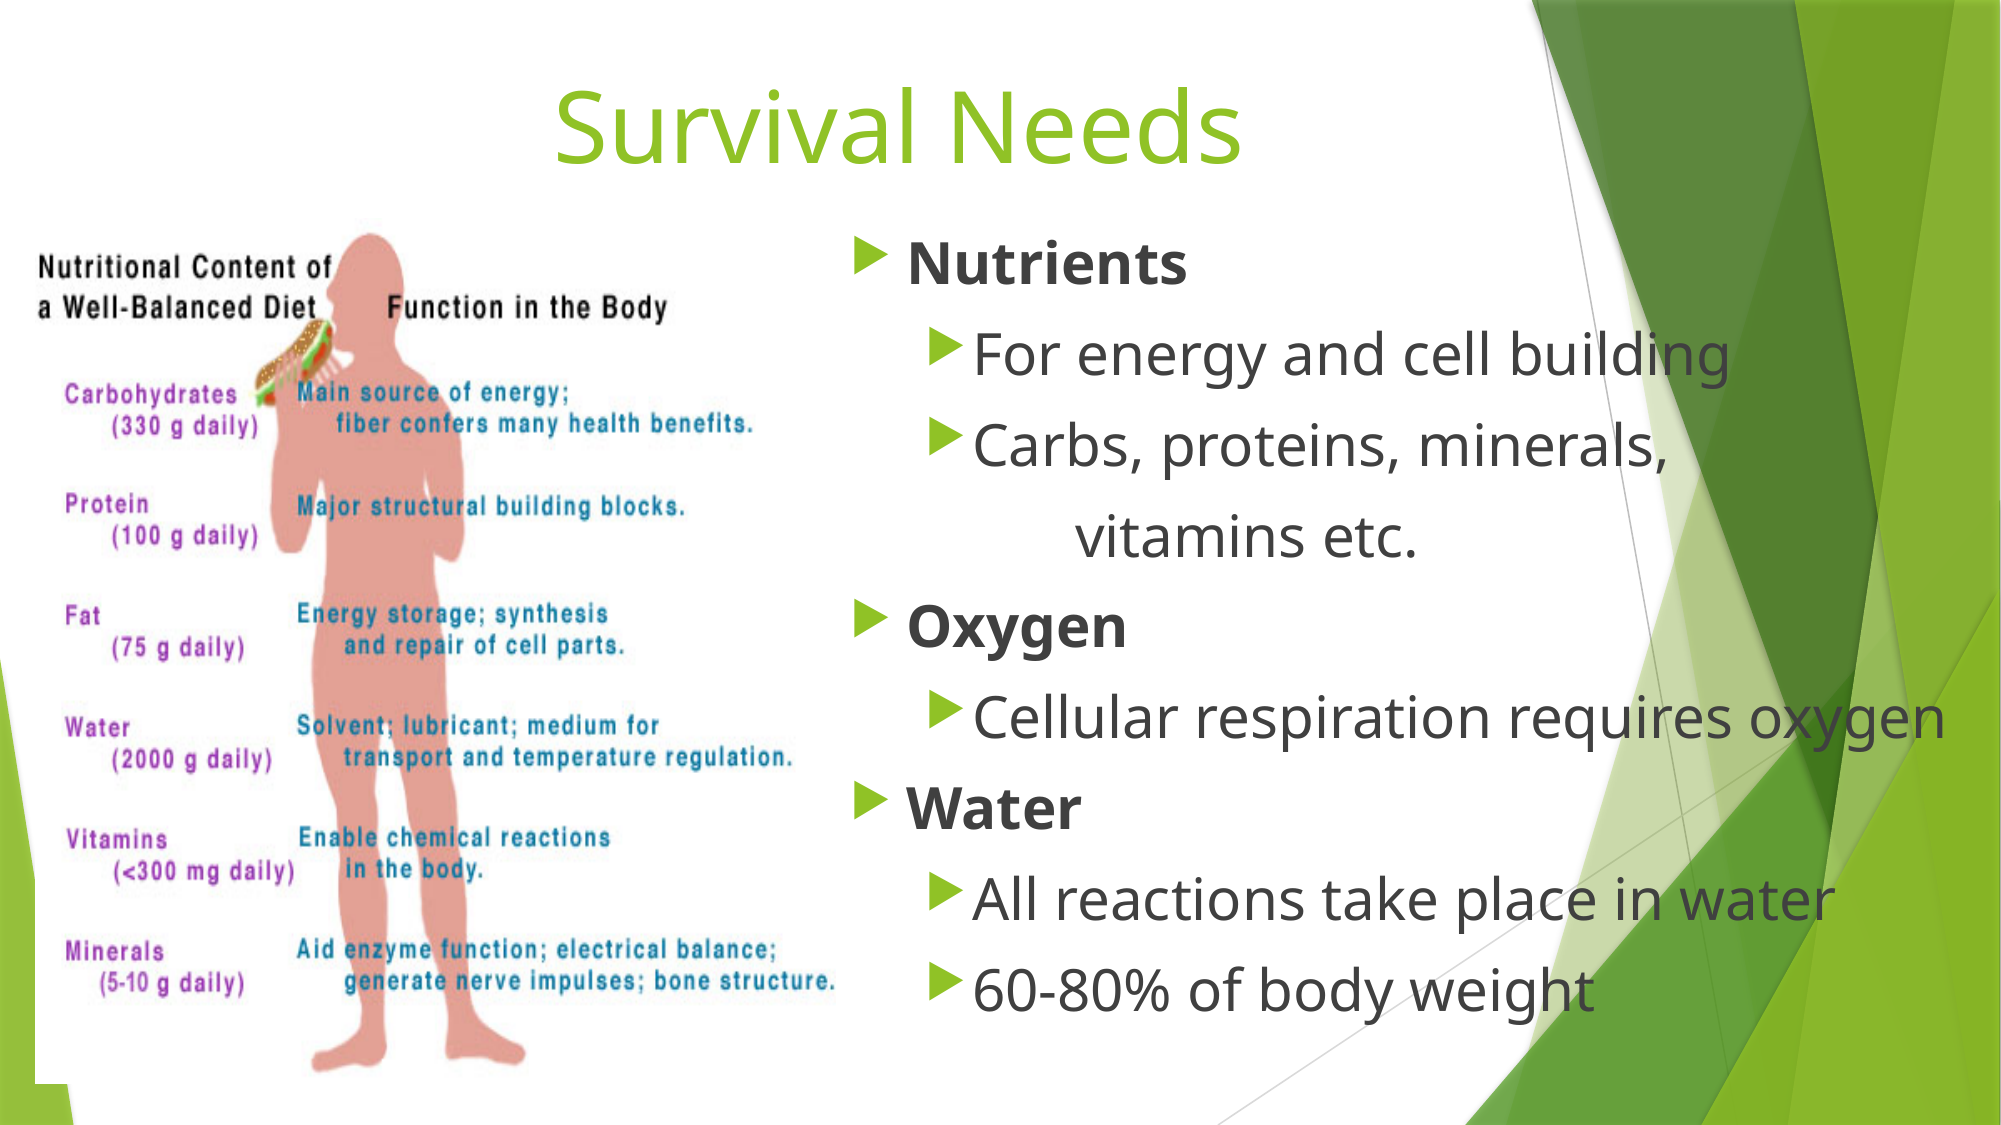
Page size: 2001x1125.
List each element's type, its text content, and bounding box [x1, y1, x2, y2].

picture [34, 218, 836, 1085]
title Survival Needs [538, 56, 2000, 218]
list Nutrients For energy and cell building Carbs, proteins, minerals, vitamins etc. Oxygen Cellular respiration requires oxygen Water All reactions take place in water 60-80% of body weight [837, 218, 2000, 839]
